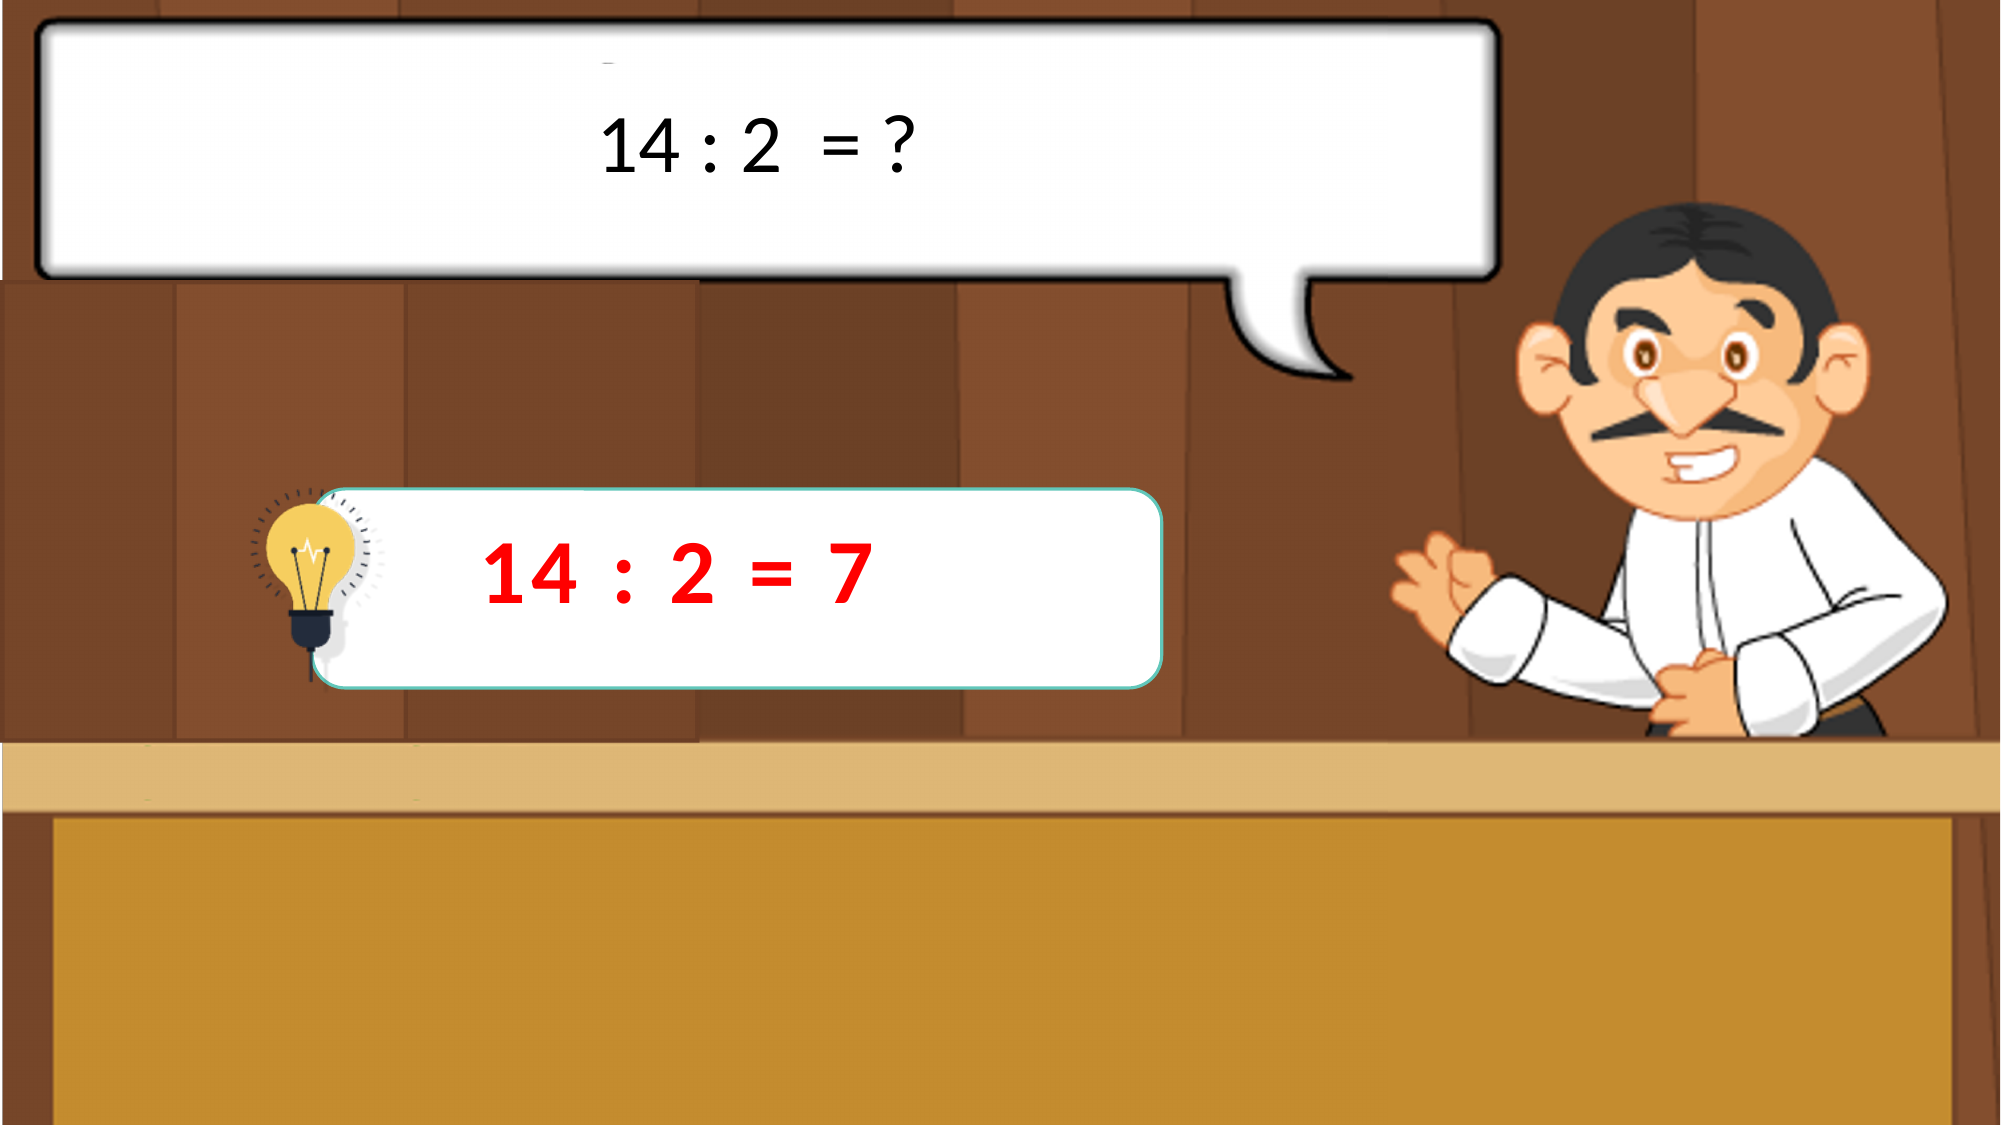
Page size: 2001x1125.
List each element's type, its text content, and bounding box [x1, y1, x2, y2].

text_box 14 : 2 = ? [581, 82, 935, 197]
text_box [201, 444, 1162, 730]
picture [0, 0, 2001, 1125]
